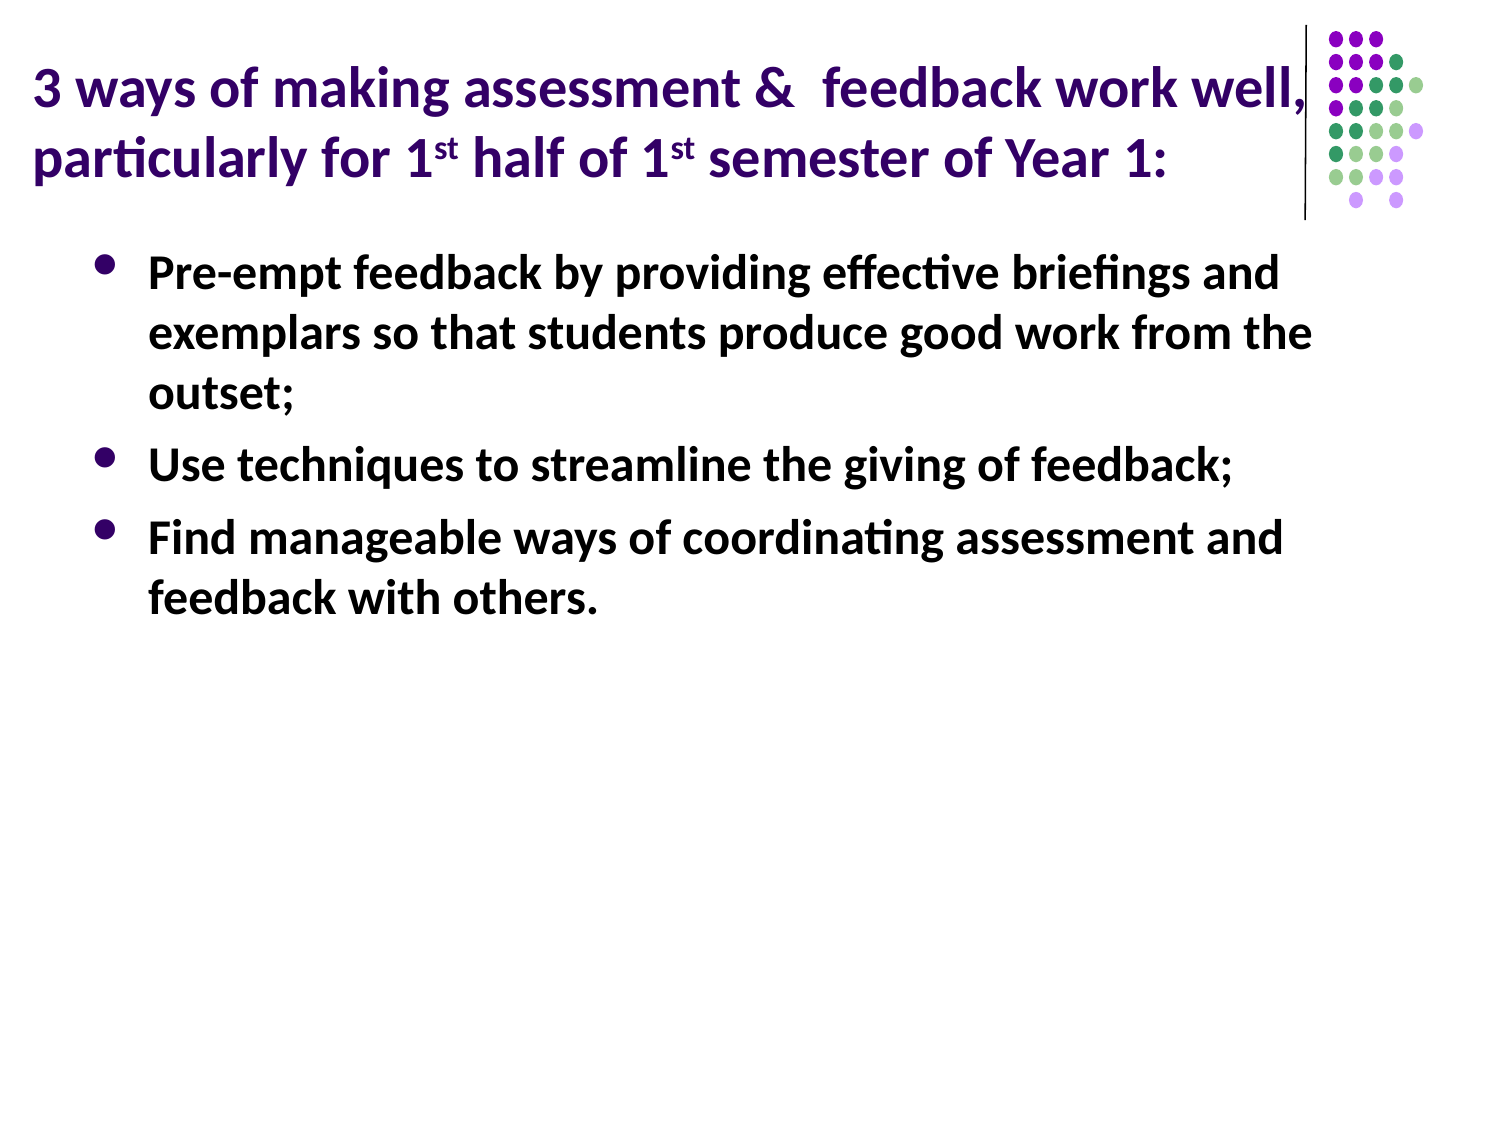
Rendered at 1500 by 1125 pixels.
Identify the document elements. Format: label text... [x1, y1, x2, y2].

title 3 ways of making assessment & feedback work well, particularly for 1st half of 1st semester of Year 1: [17, 19, 1341, 197]
list Pre-empt feedback by providing effective briefings and exemplars so that students produce good work from the outset; Use techniques to streamline the giving of feedback; Find manageable ways of coordinating assessment and feedback with others. [76, 231, 1428, 1018]
